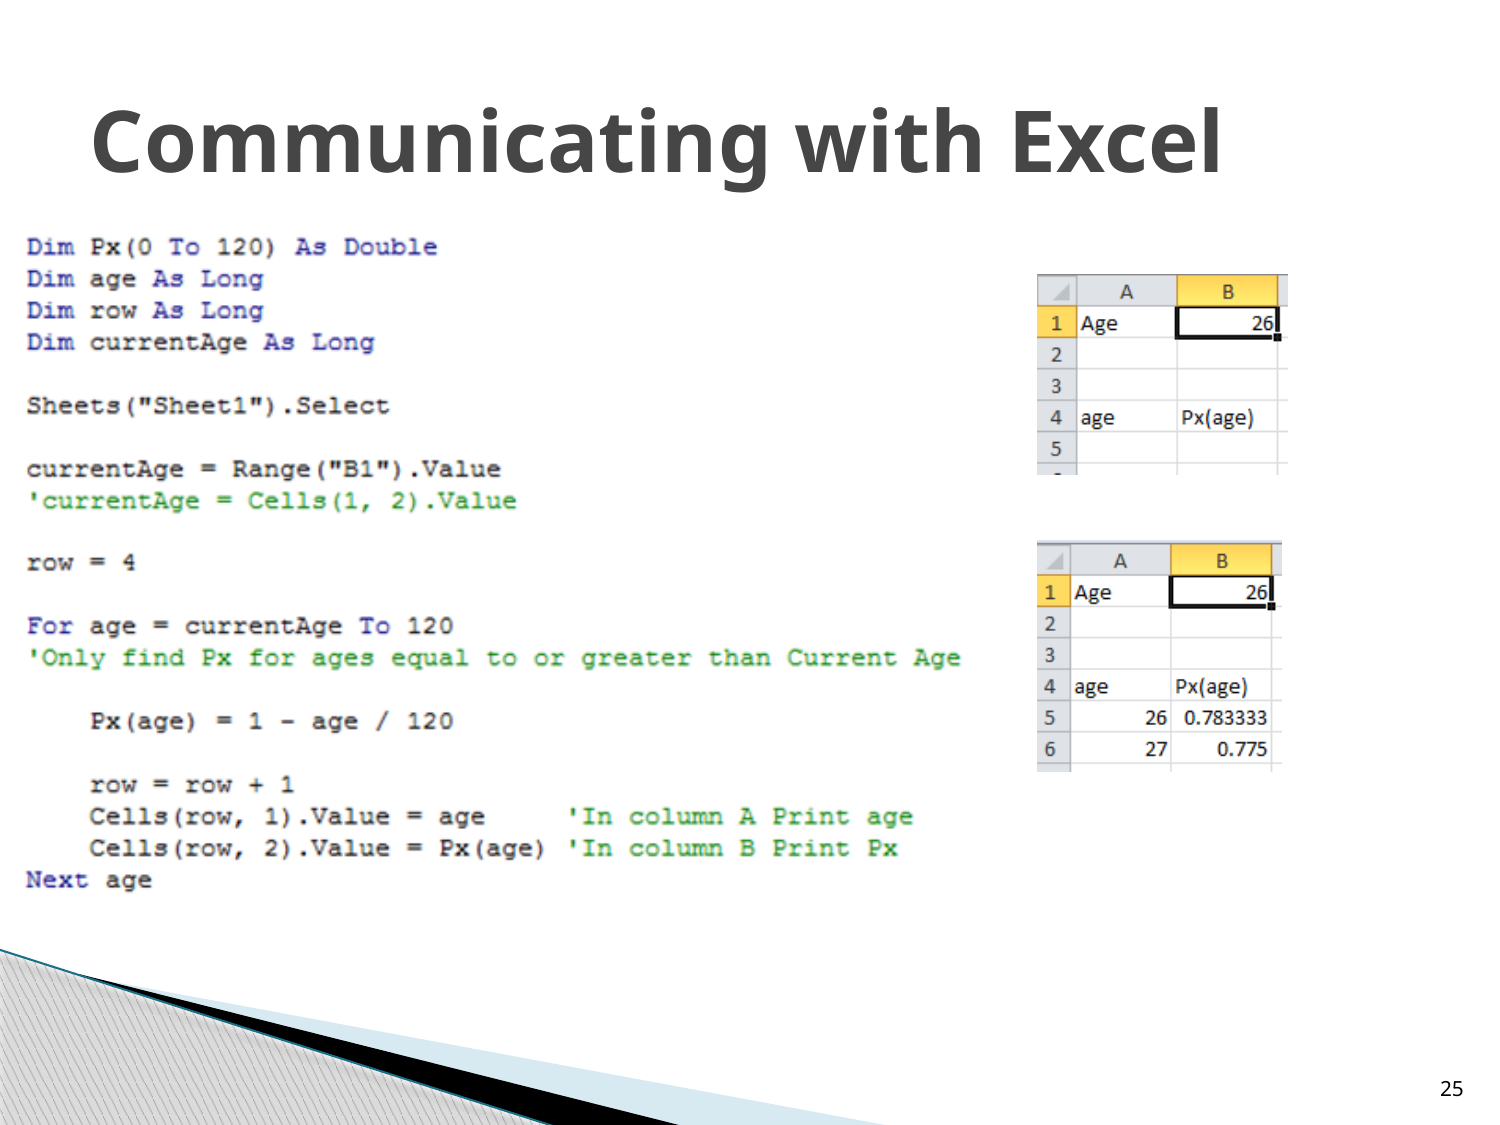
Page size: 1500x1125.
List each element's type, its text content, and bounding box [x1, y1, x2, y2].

title Communicating with Excel [75, 45, 1425, 233]
picture [6, 223, 1288, 900]
slide_number 25 [1418, 1051, 1479, 1112]
